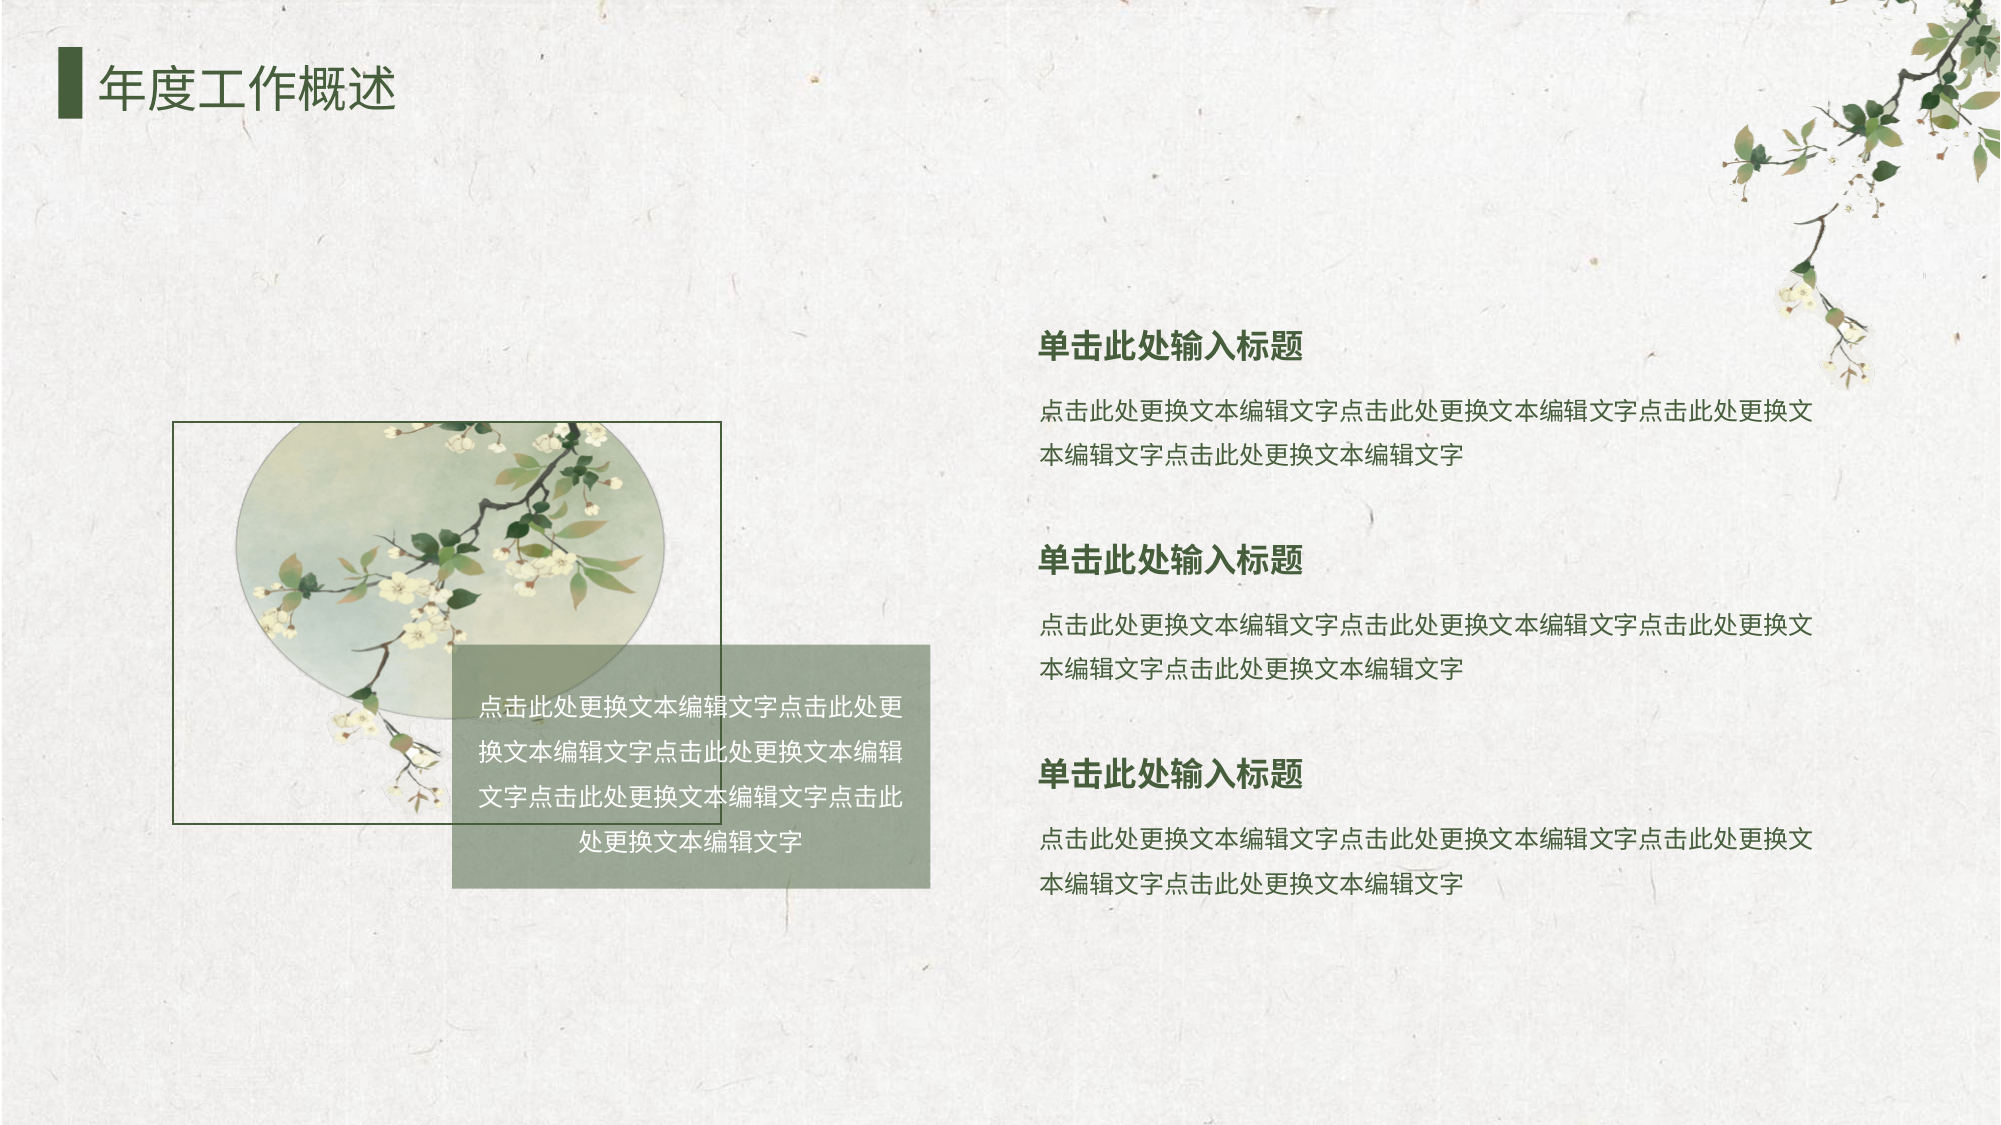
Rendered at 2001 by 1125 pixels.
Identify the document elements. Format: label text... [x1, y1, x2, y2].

text_box 点击此处更换文本编辑文字点击此处更换文本编辑文字点击此处更换文本编辑文字点击此处更换文本编辑文字 [1024, 586, 1850, 692]
text_box 点击此处更换文本编辑文字点击此处更换文本编辑文字点击此处更换文本编辑文字点击此处更换文本编辑文字点击此处更换文本编辑文字 [451, 644, 931, 890]
text_box 单击此处输入标题 [1022, 745, 1319, 801]
text_box 点击此处更换文本编辑文字点击此处更换文本编辑文字点击此处更换文本编辑文字点击此处更换文本编辑文字 [1024, 800, 1850, 906]
text_box 点击此处更换文本编辑文字点击此处更换文本编辑文字点击此处更换文本编辑文字点击此处更换文本编辑文字 [1024, 372, 1850, 478]
text_box 年度工作概述 [82, 50, 569, 125]
text_box 单击此处输入标题 [1022, 531, 1319, 587]
text_box 单击此处输入标题 [1022, 317, 1319, 373]
text_box [173, 421, 722, 824]
text_box [57, 46, 83, 120]
picture [1, 0, 2000, 1125]
